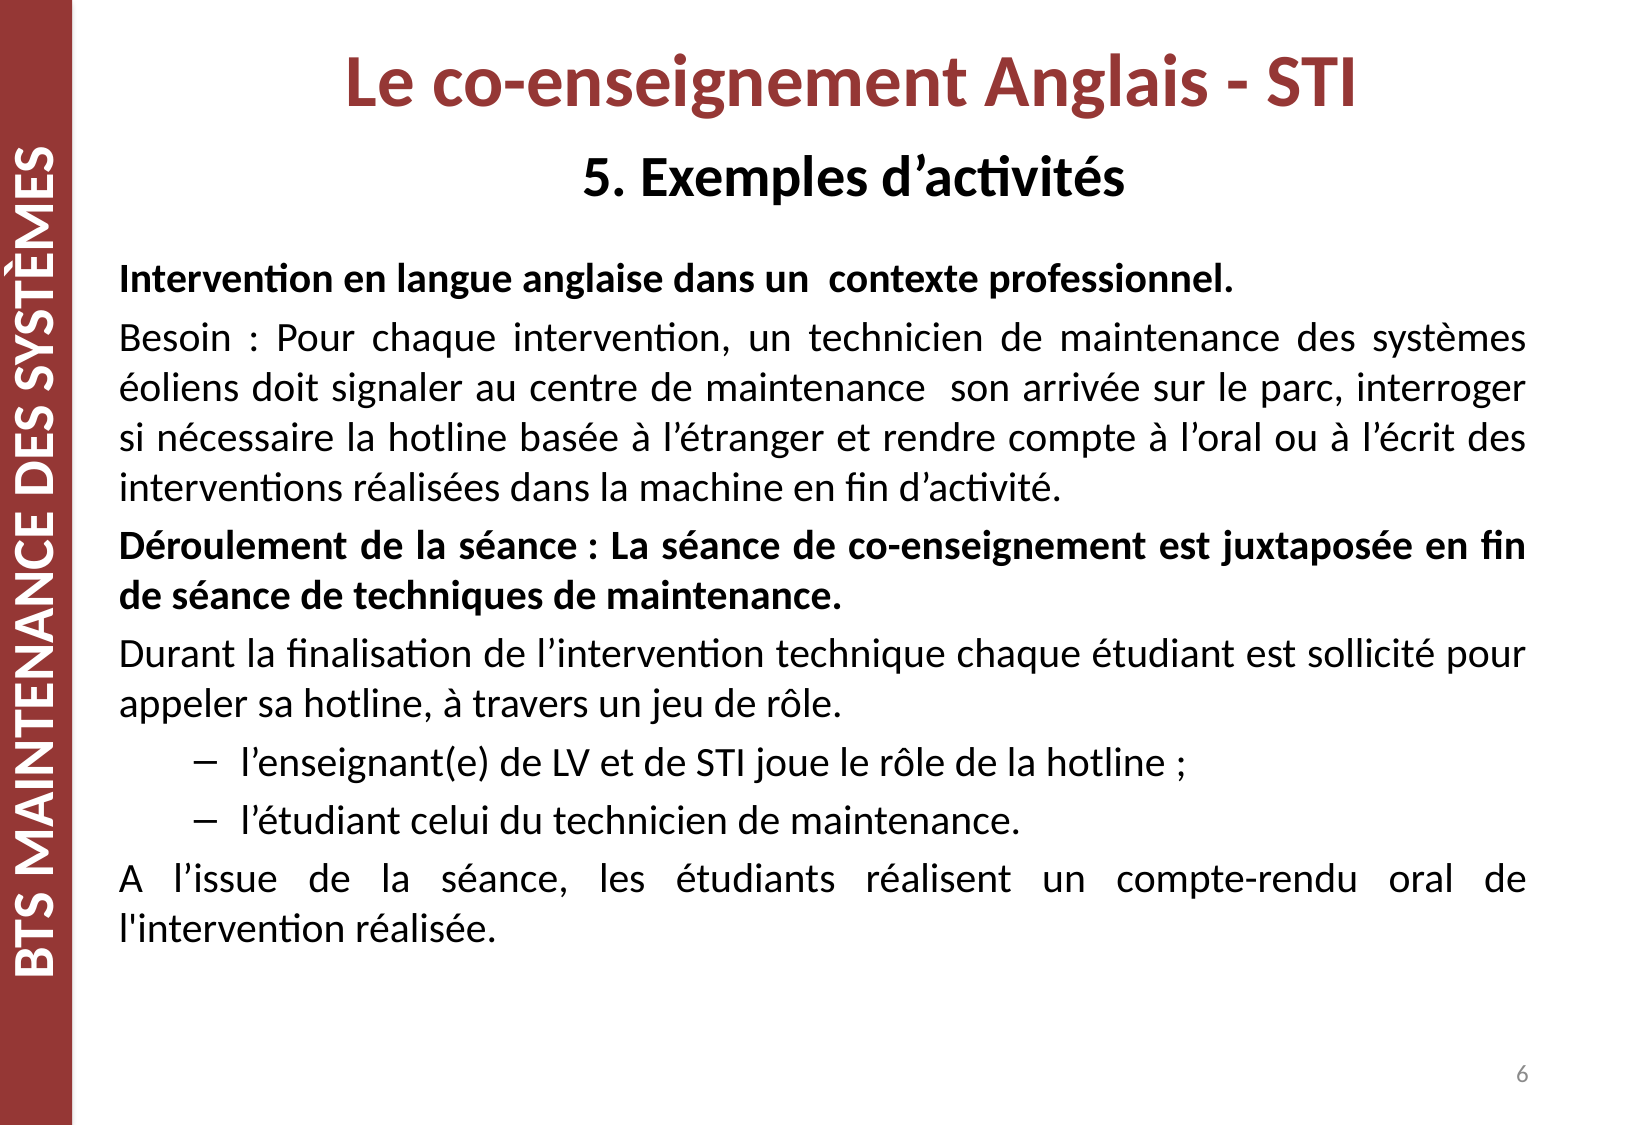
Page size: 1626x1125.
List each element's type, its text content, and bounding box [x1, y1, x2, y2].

text_box 5. Exemples d’activités [139, 125, 1569, 220]
title Le co-enseignement Anglais - STI [79, 3, 1625, 150]
slide_number 6 [1164, 1042, 1544, 1103]
list Intervention en langue anglaise dans un contexte professionnel. Besoin : Pour chaque intervention, un technicien de maintenance des systèmes éoliens doit signaler au centre de maintenance son arrivée sur le parc, interroger si nécessaire la hotline basée à l’étranger et rendre compte à l’oral ou à l’écrit des interventions réalisées dans la machine en fin d’activité. Déroulement de la séance : La séance de co-enseignement est juxtaposée en fin de séance de techniques de maintenance. Durant la finalisation de l’intervention technique chaque étudiant est sollicité pour appeler sa hotline, à travers un jeu de rôle. l’enseignant(e) de LV et de STI joue le rôle de la hotline ; l’étudiant celui du technicien de maintenance. A l’issue de la séance, les étudiants réalisent un compte-rendu oral de l'intervention réalisée. [103, 243, 1543, 987]
